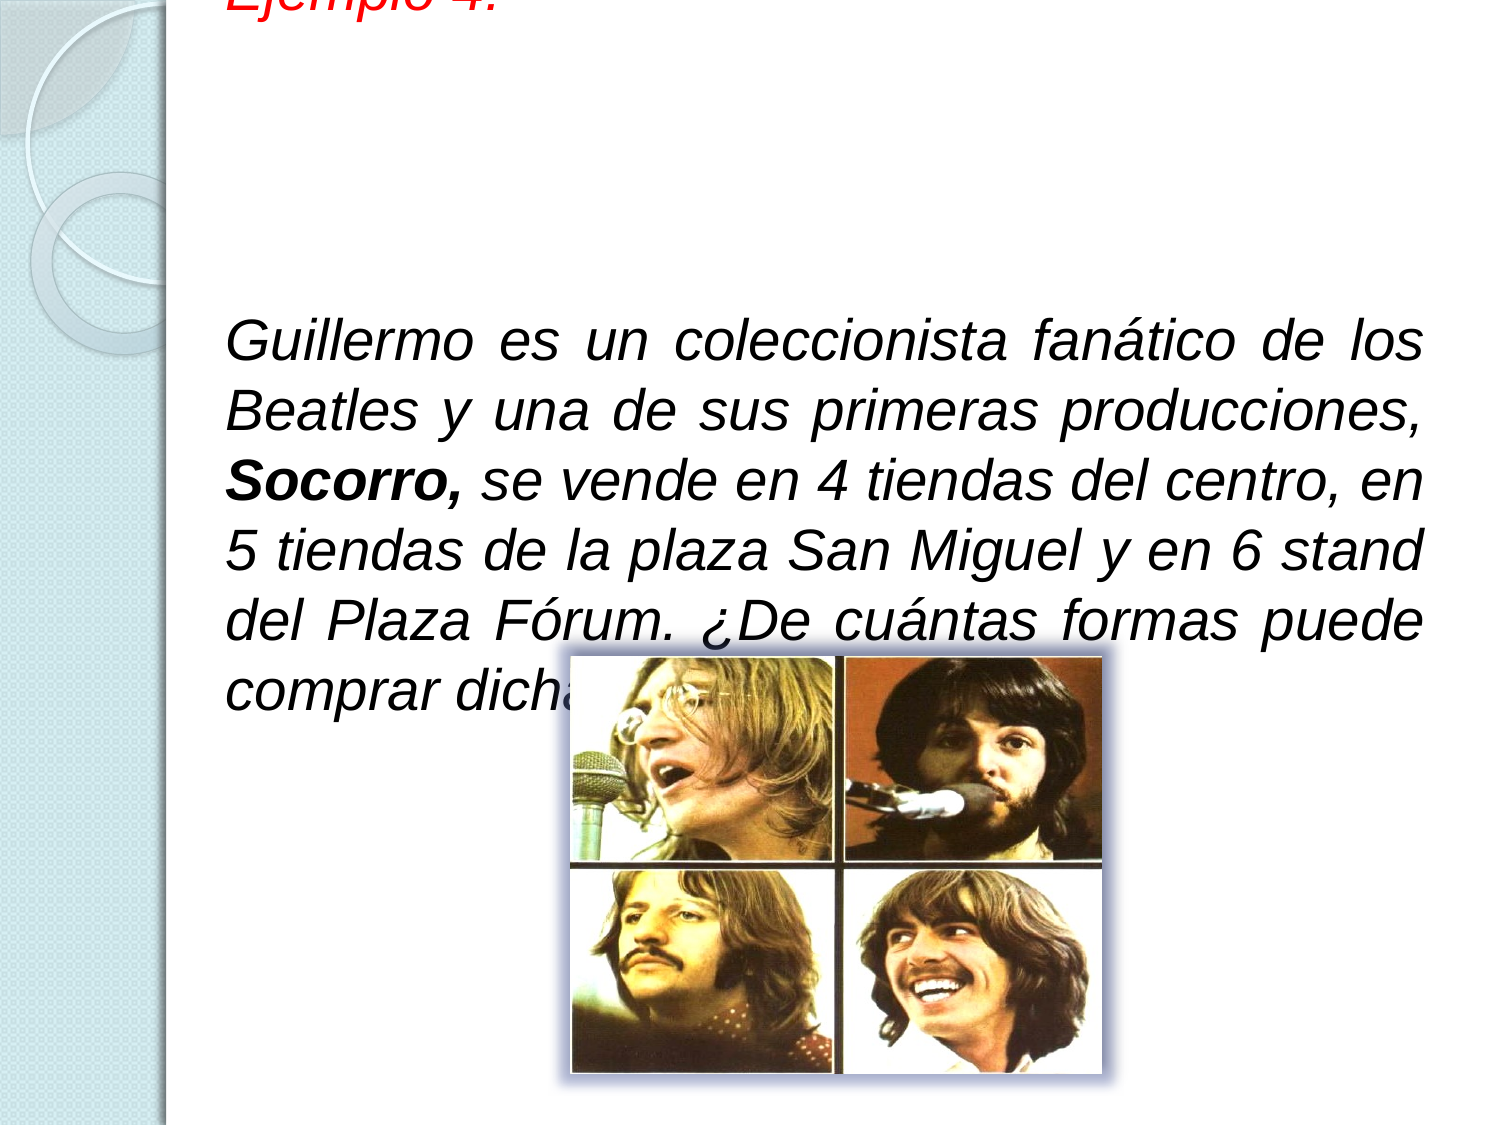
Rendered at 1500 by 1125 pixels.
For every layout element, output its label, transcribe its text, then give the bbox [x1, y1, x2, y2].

picture [569, 655, 1102, 1074]
text_box Ejemplo 4: Guillermo es un coleccionista fanático de los Beatles y una de sus primeras producciones, Socorro, se vende en 4 tiendas del centro, en 5 tiendas de la plaza San Miguel y en 6 stand del Plaza Fórum. ¿De cuántas formas puede comprar dicha producción?. [210, 0, 1442, 730]
